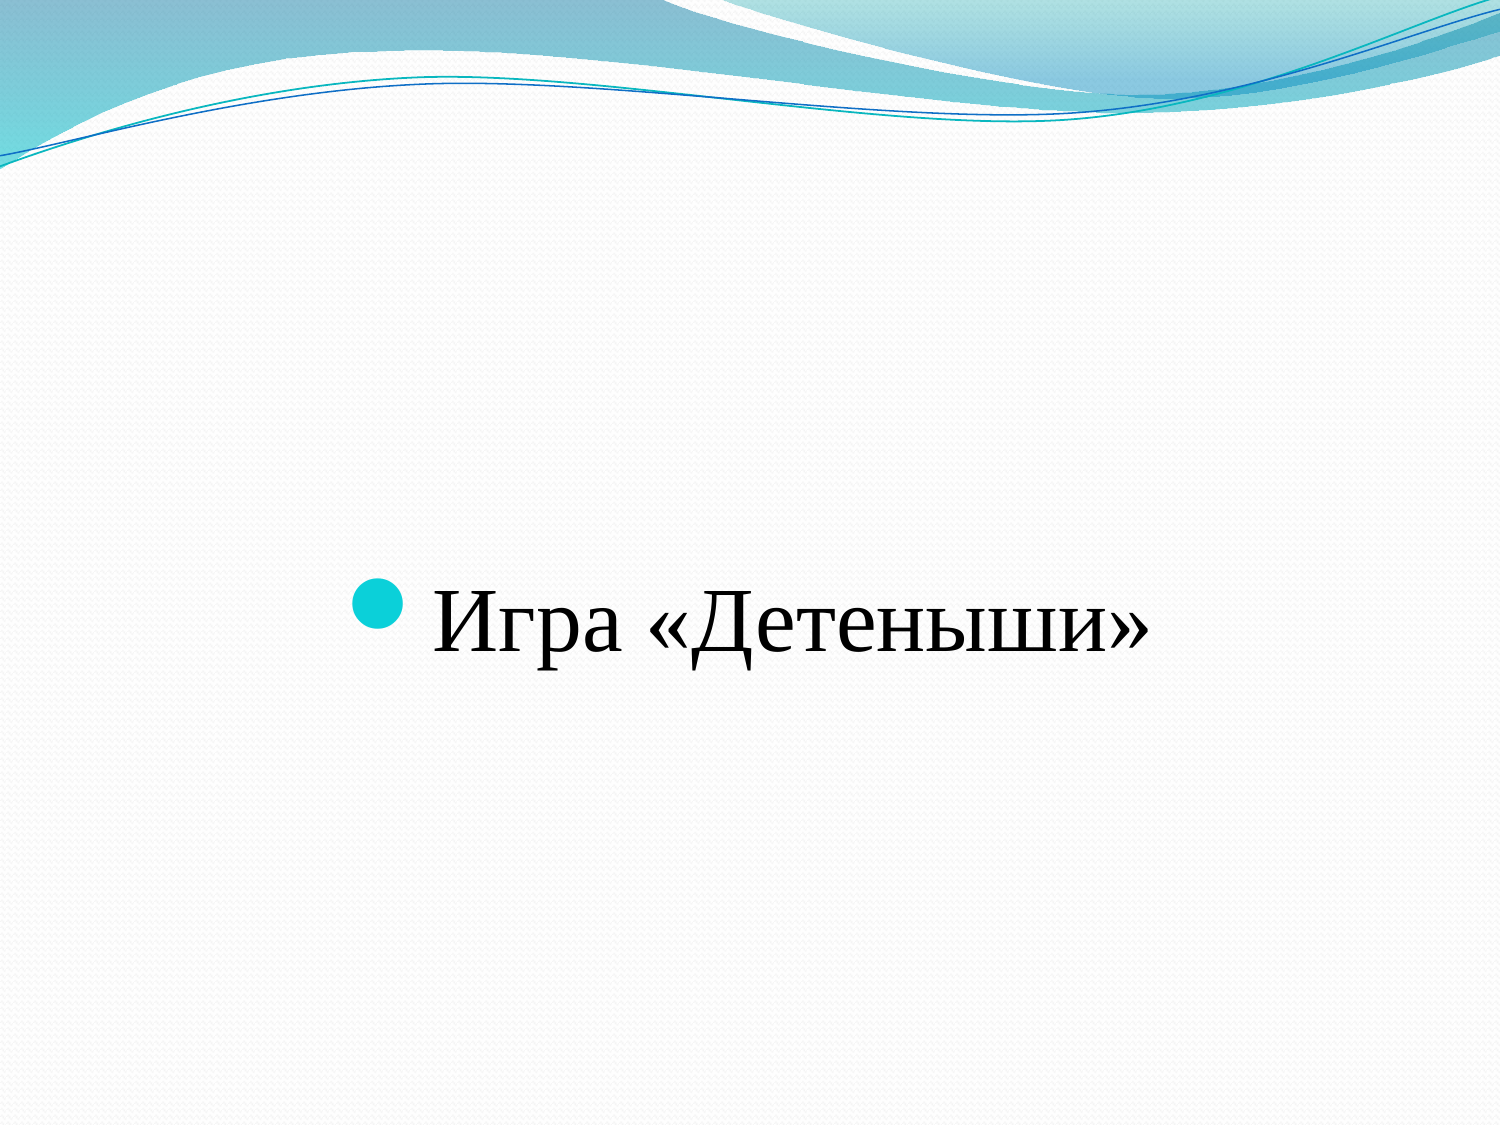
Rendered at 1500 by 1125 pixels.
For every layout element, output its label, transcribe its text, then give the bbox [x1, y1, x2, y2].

list Игра «Детеныши» [75, 317, 1425, 1038]
